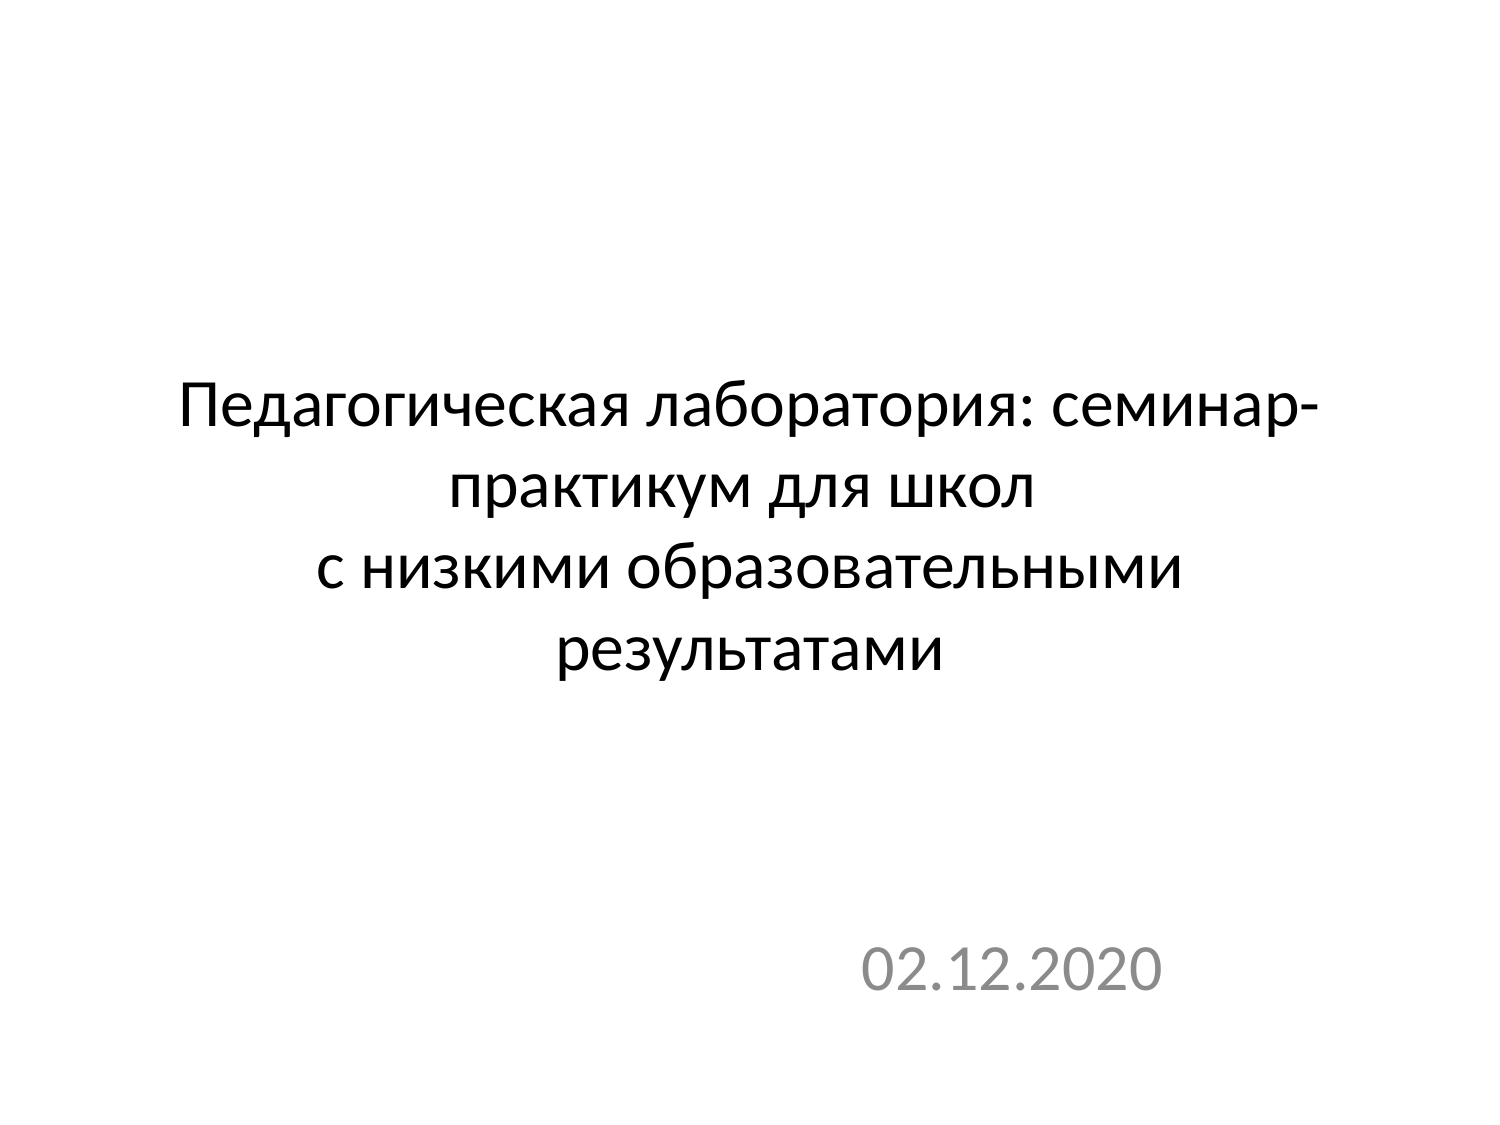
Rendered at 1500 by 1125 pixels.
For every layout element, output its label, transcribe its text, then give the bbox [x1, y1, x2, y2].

subtitle 02.12.2020 [750, 916, 1275, 1012]
title Педагогическая лаборатория: семинар- практикум для школ с низкими образовательными результатами [112, 349, 1388, 693]
